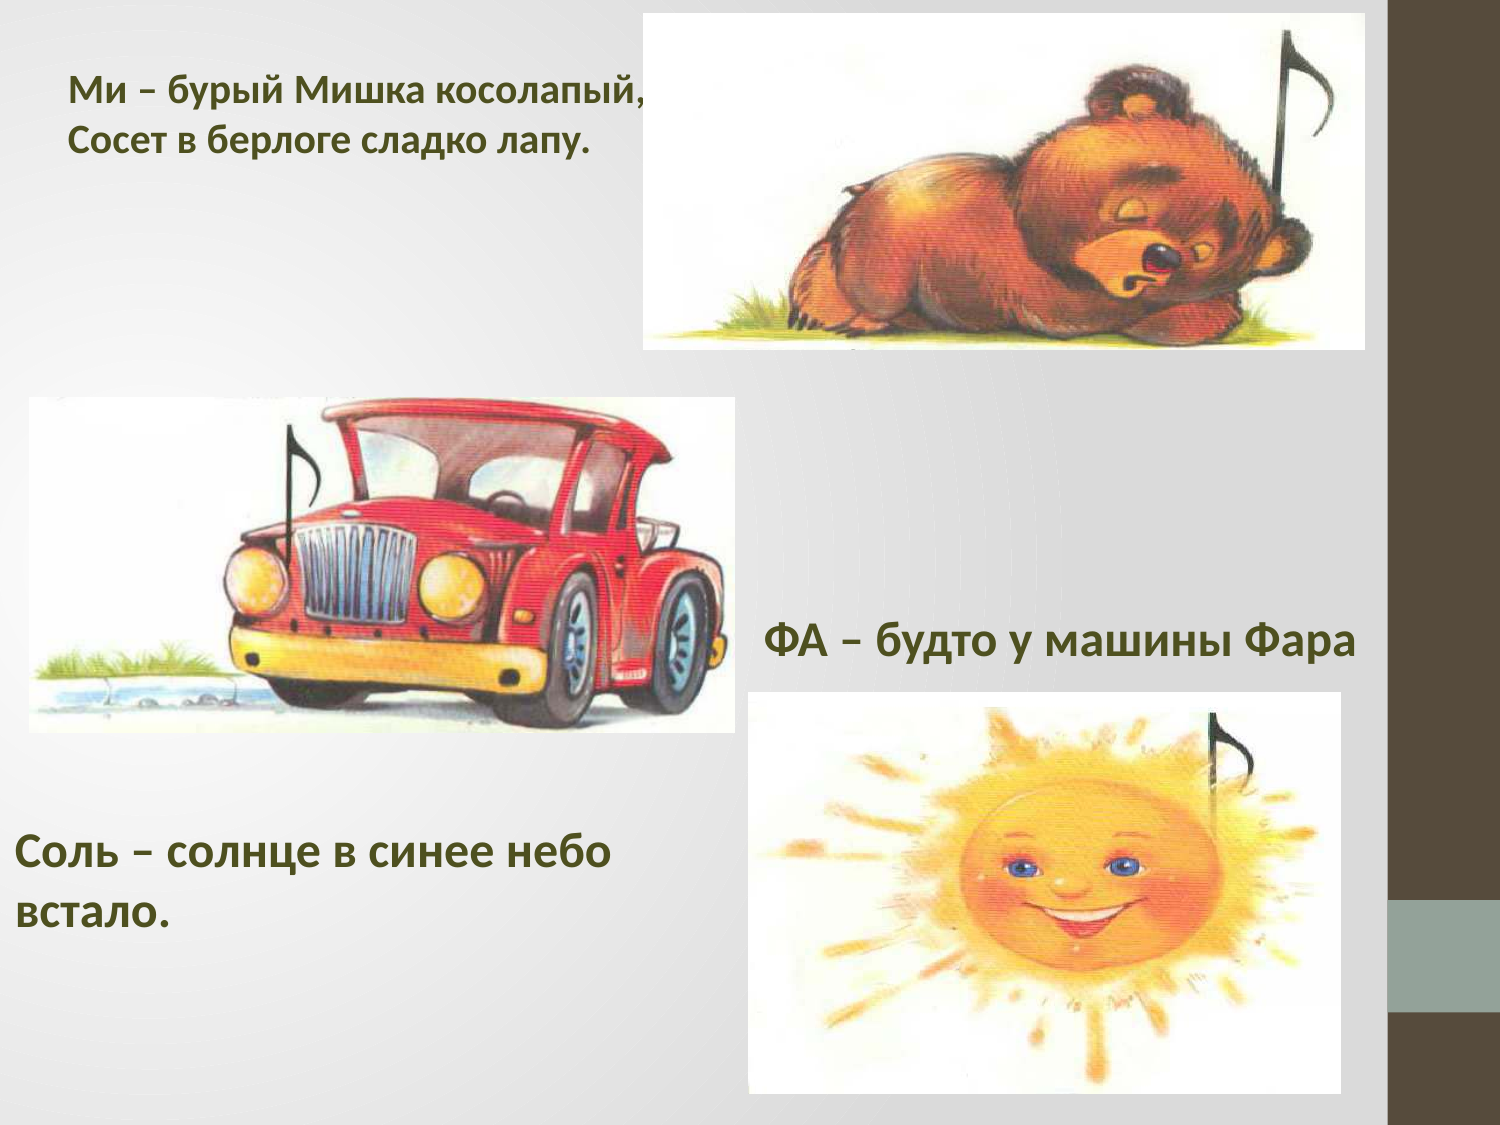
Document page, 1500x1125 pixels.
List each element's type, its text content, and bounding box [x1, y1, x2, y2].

text_box Ми – бурый Мишка косолапый, Сосет в берлоге сладко лапу. [53, 54, 640, 170]
text_box Соль – солнце в синее небо встало. [0, 810, 745, 946]
text_box ФА – будто у машины Фара [748, 598, 1399, 674]
picture [643, 12, 1365, 351]
picture [748, 691, 1342, 1095]
picture [28, 396, 736, 733]
